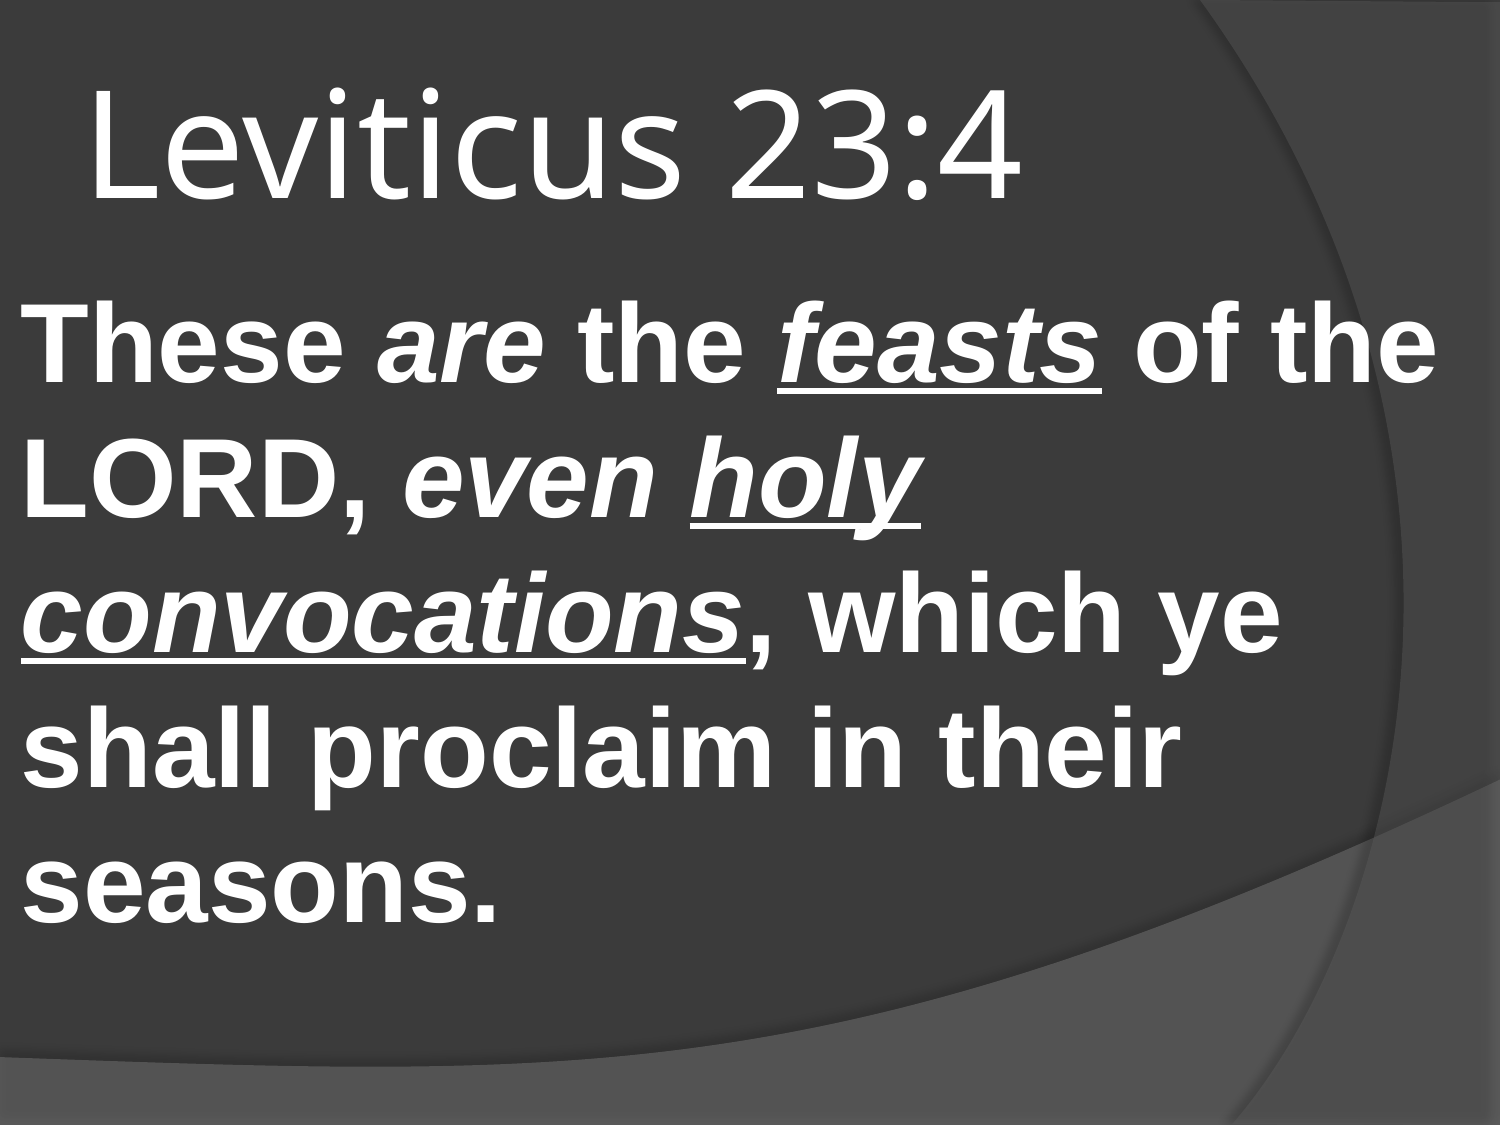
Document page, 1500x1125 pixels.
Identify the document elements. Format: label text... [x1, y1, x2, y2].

title Leviticus 23:4 [75, 45, 1300, 233]
list These are the feasts of the LORD, even holy convocations, which ye shall proclaim in their seasons. [0, 262, 1488, 1125]
